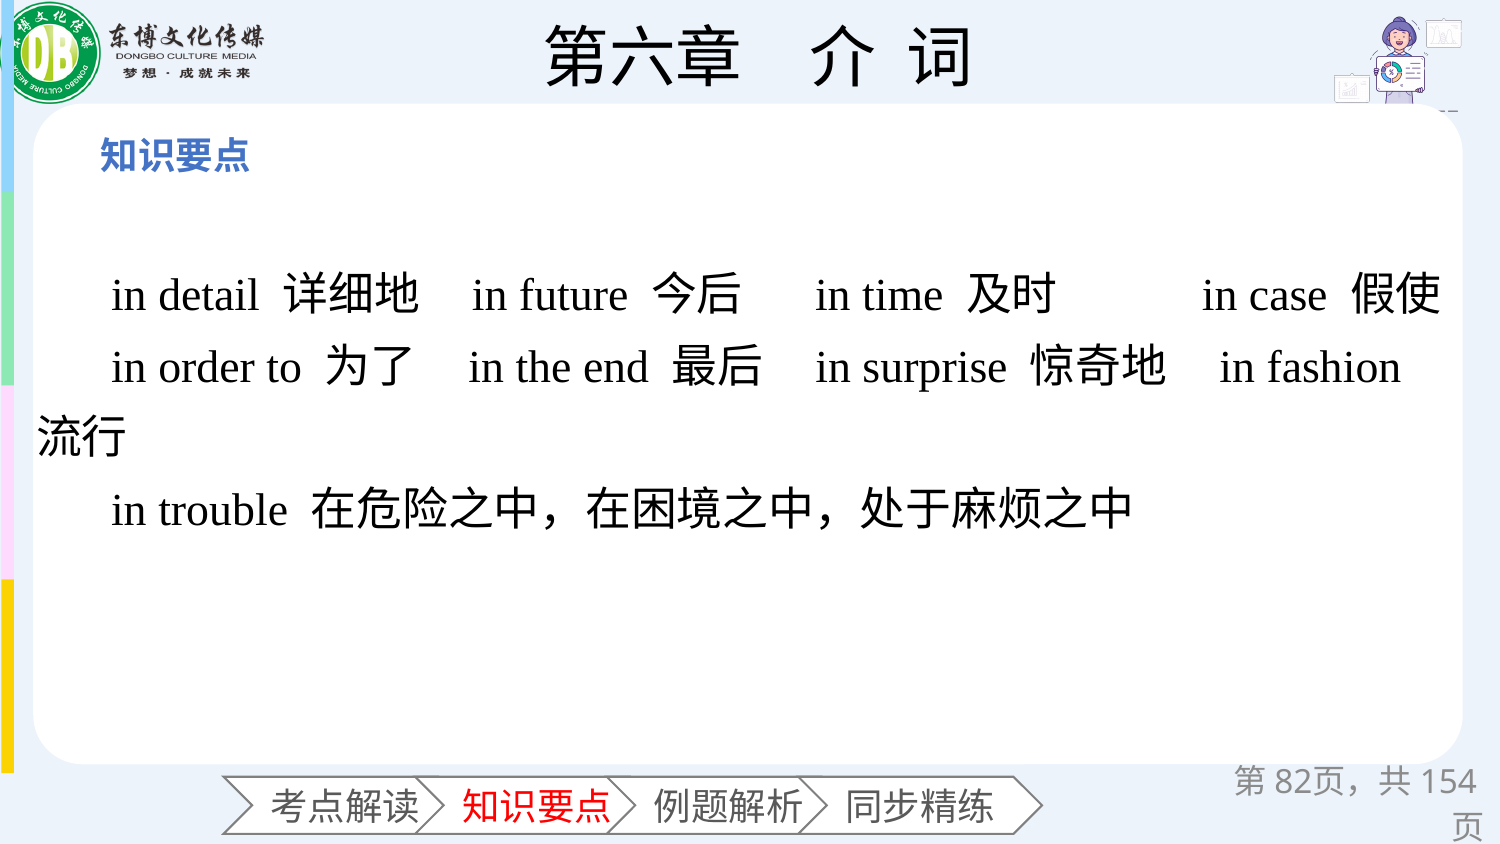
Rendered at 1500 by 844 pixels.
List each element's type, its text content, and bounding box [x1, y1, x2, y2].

picture [14, 1, 265, 104]
picture [1312, 0, 1487, 131]
text_box in detail 详细地 in future 今后 in time 及时 in case 假使 in order to 为了 in the end 最后 in surprise 惊奇地 in fashion 流行 in trouble 在危险之中，在困境之中，处于麻烦之中 [21, 241, 1468, 574]
slide_number 第页，共154页 [1195, 780, 1500, 826]
